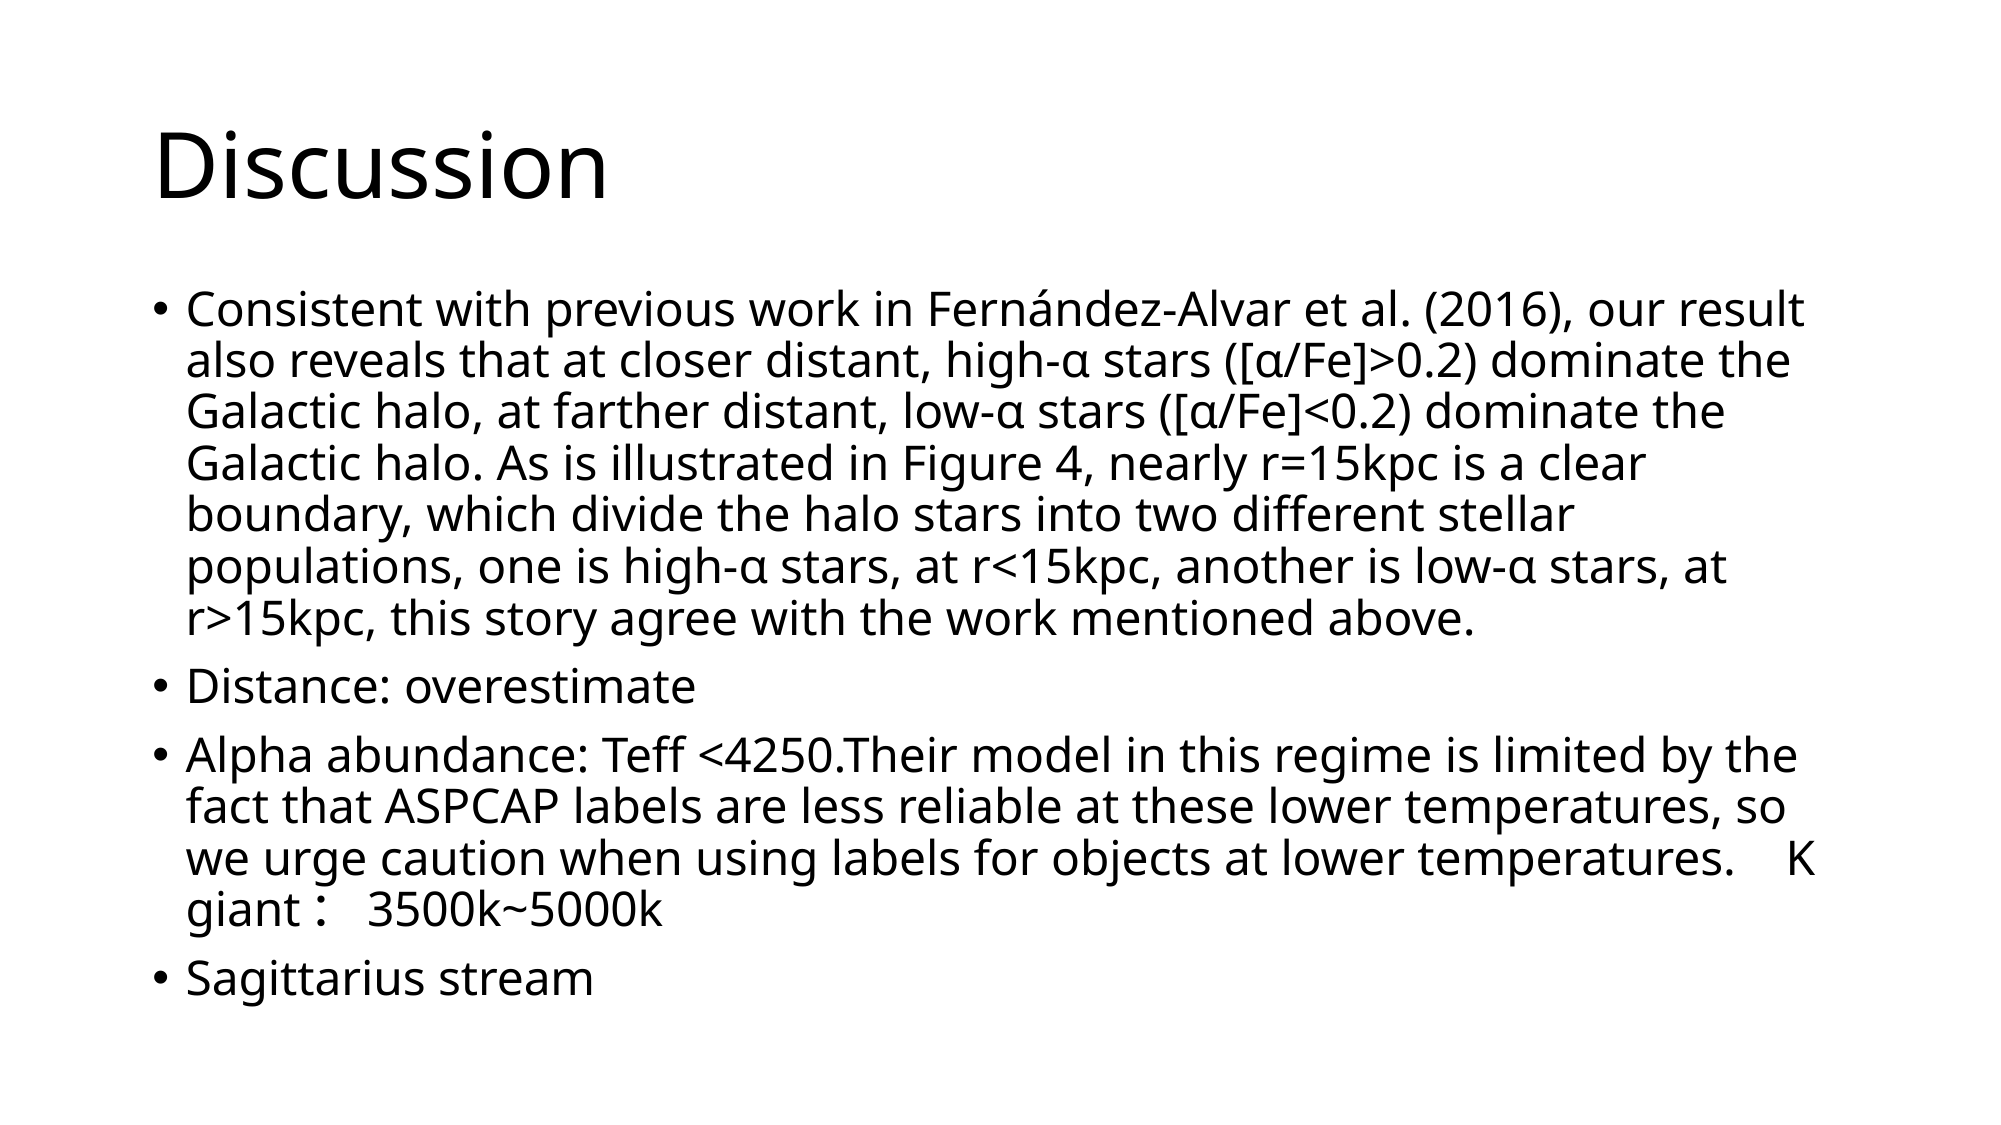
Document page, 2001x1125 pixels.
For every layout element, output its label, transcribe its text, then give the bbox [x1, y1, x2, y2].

title Discussion [137, 59, 1863, 277]
list Consistent with previous work in Fernández-Alvar et al. (2016), our result also reveals that at closer distant, high-α stars ([α/Fe]>0.2) dominate the Galactic halo, at farther distant, low-α stars ([α/Fe]<0.2) dominate the Galactic halo. As is illustrated in Figure 4, nearly r=15kpc is a clear boundary, which divide the halo stars into two different stellar populations, one is high-α stars, at r<15kpc, another is low-α stars, at r>15kpc, this story agree with the work mentioned above. Distance: overestimate Alpha abundance: Teff <4250.Their model in this regime is limited by the fact that ASPCAP labels are less reliable at these lower temperatures, so we urge caution when using labels for objects at lower temperatures. K giant：3500k~5000k Sagittarius stream [137, 277, 1863, 1014]
